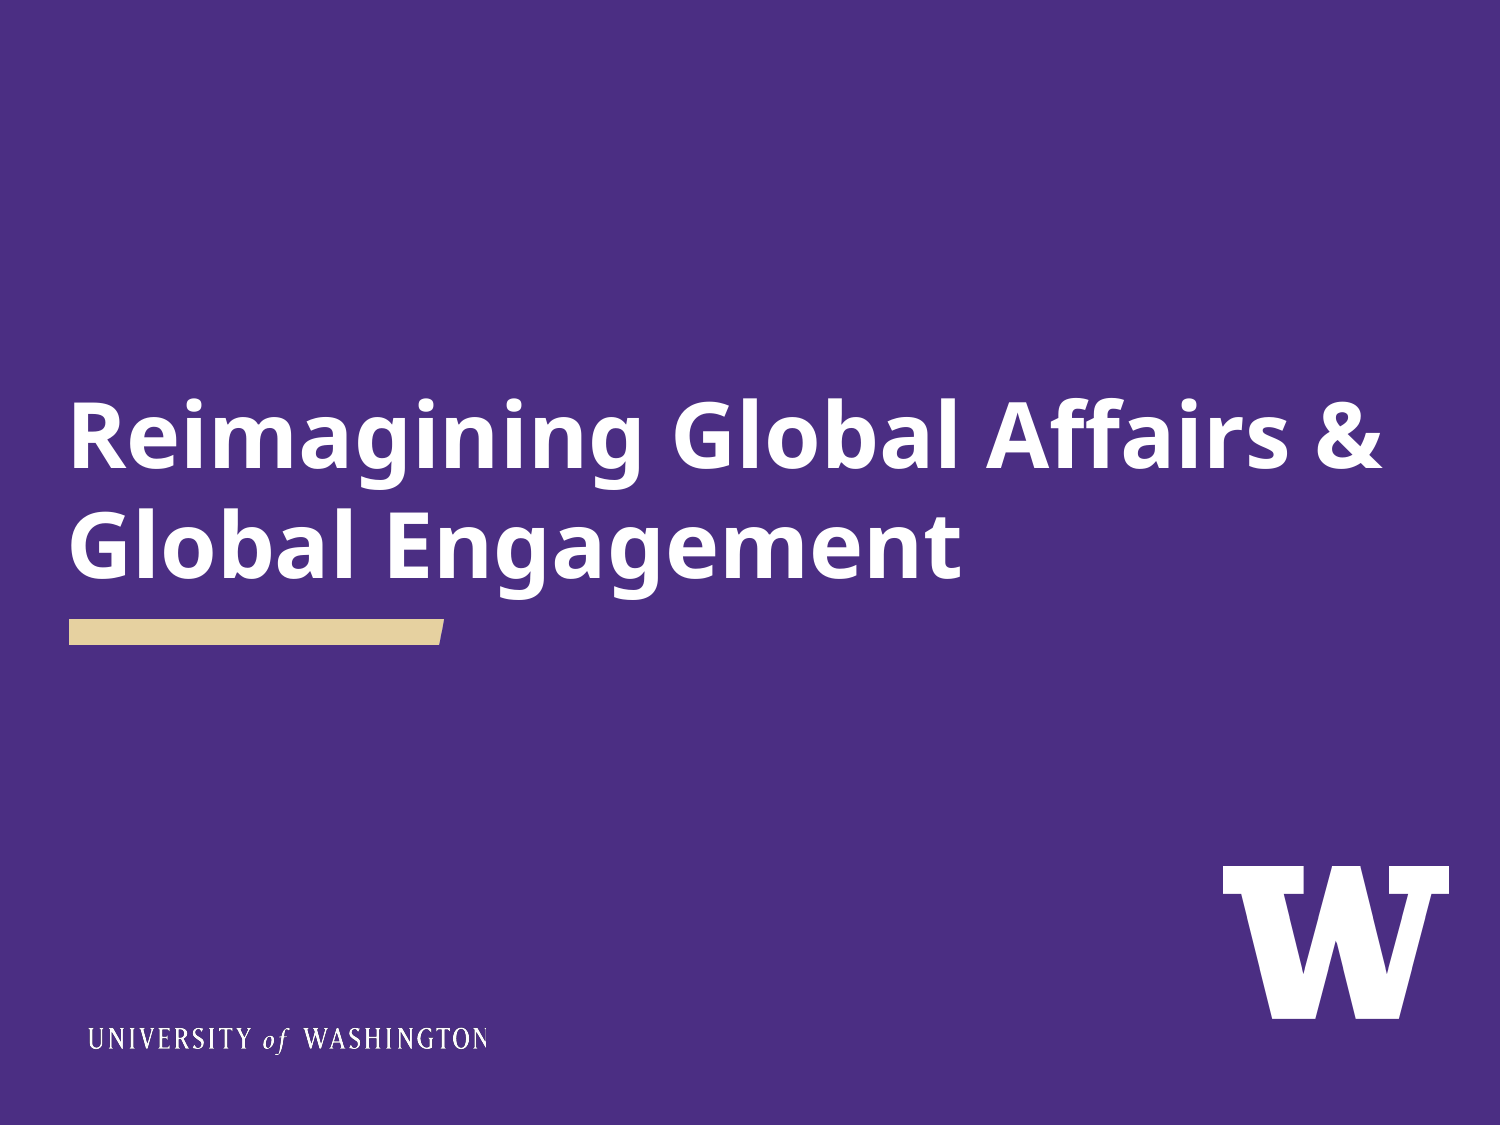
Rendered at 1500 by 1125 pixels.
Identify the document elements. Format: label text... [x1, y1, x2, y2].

title Reimagining Global Affairs & Global Engagement [51, 162, 1449, 612]
picture [1223, 866, 1450, 1019]
picture [68, 619, 445, 645]
picture [68, 1010, 486, 1055]
